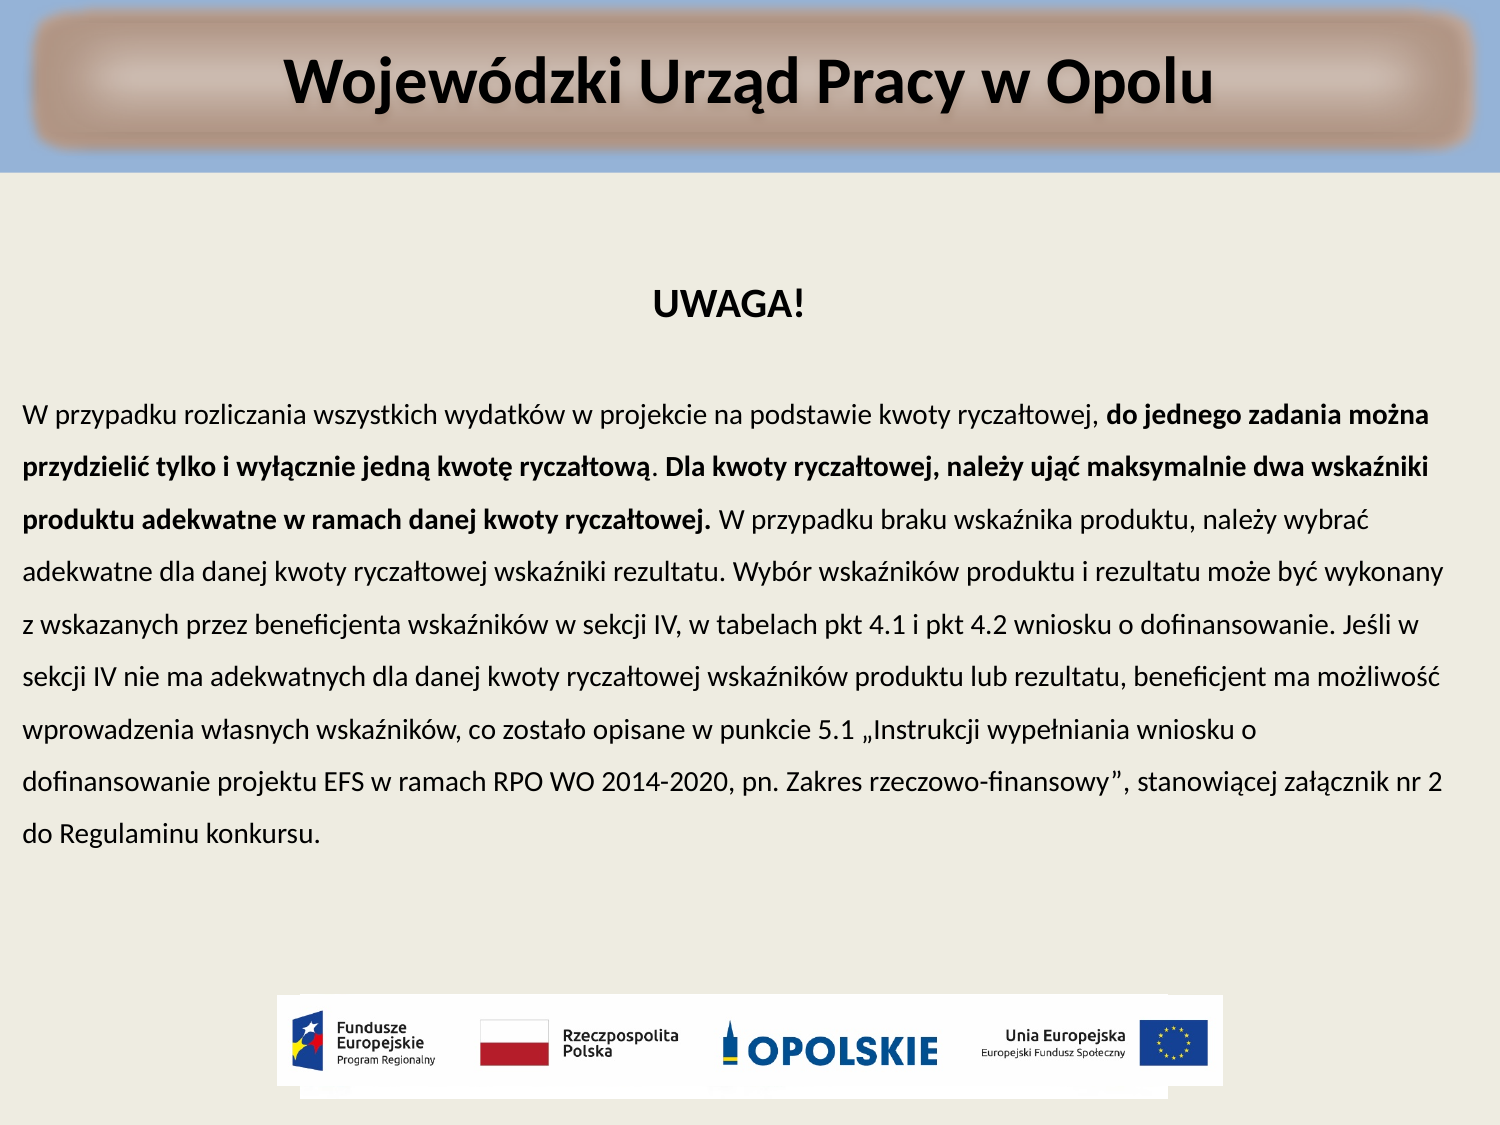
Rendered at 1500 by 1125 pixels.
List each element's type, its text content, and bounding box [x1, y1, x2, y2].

picture [277, 994, 1223, 1099]
text_box [33, 6, 1476, 152]
text_box UWAGA! W przypadku rozliczania wszystkich wydatków w projekcie na podstawie kwoty ryczałtowej, do jednego zadania można przydzielić tylko i wyłącznie jedną kwotę ryczałtową. Dla kwoty ryczałtowej, należy ująć maksymalnie dwa wskaźniki produktu adekwatne w ramach danej kwoty ryczałtowej. W przypadku braku wskaźnika produktu, należy wybrać adekwatne dla danej kwoty ryczałtowej wskaźniki rezultatu. Wybór wskaźników produktu i rezultatu może być wykonany z wskazanych przez beneficjenta wskaźników w sekcji IV, w tabelach pkt 4.1 i pkt 4.2 wniosku o dofinansowanie. Jeśli w sekcji IV nie ma adekwatnych dla danej kwoty ryczałtowej wskaźników produktu lub rezultatu, beneficjent ma możliwość wprowadzenia własnych wskaźników, co zostało opisane w punkcie 5.1 „Instrukcji wypełniania wniosku o dofinansowanie projektu EFS w ramach RPO WO 2014-2020, pn. Zakres rzeczowo-finansowy”, stanowiącej załącznik nr 2 do Regulaminu konkursu. [7, 208, 1461, 1125]
text_box [0, 0, 1500, 175]
